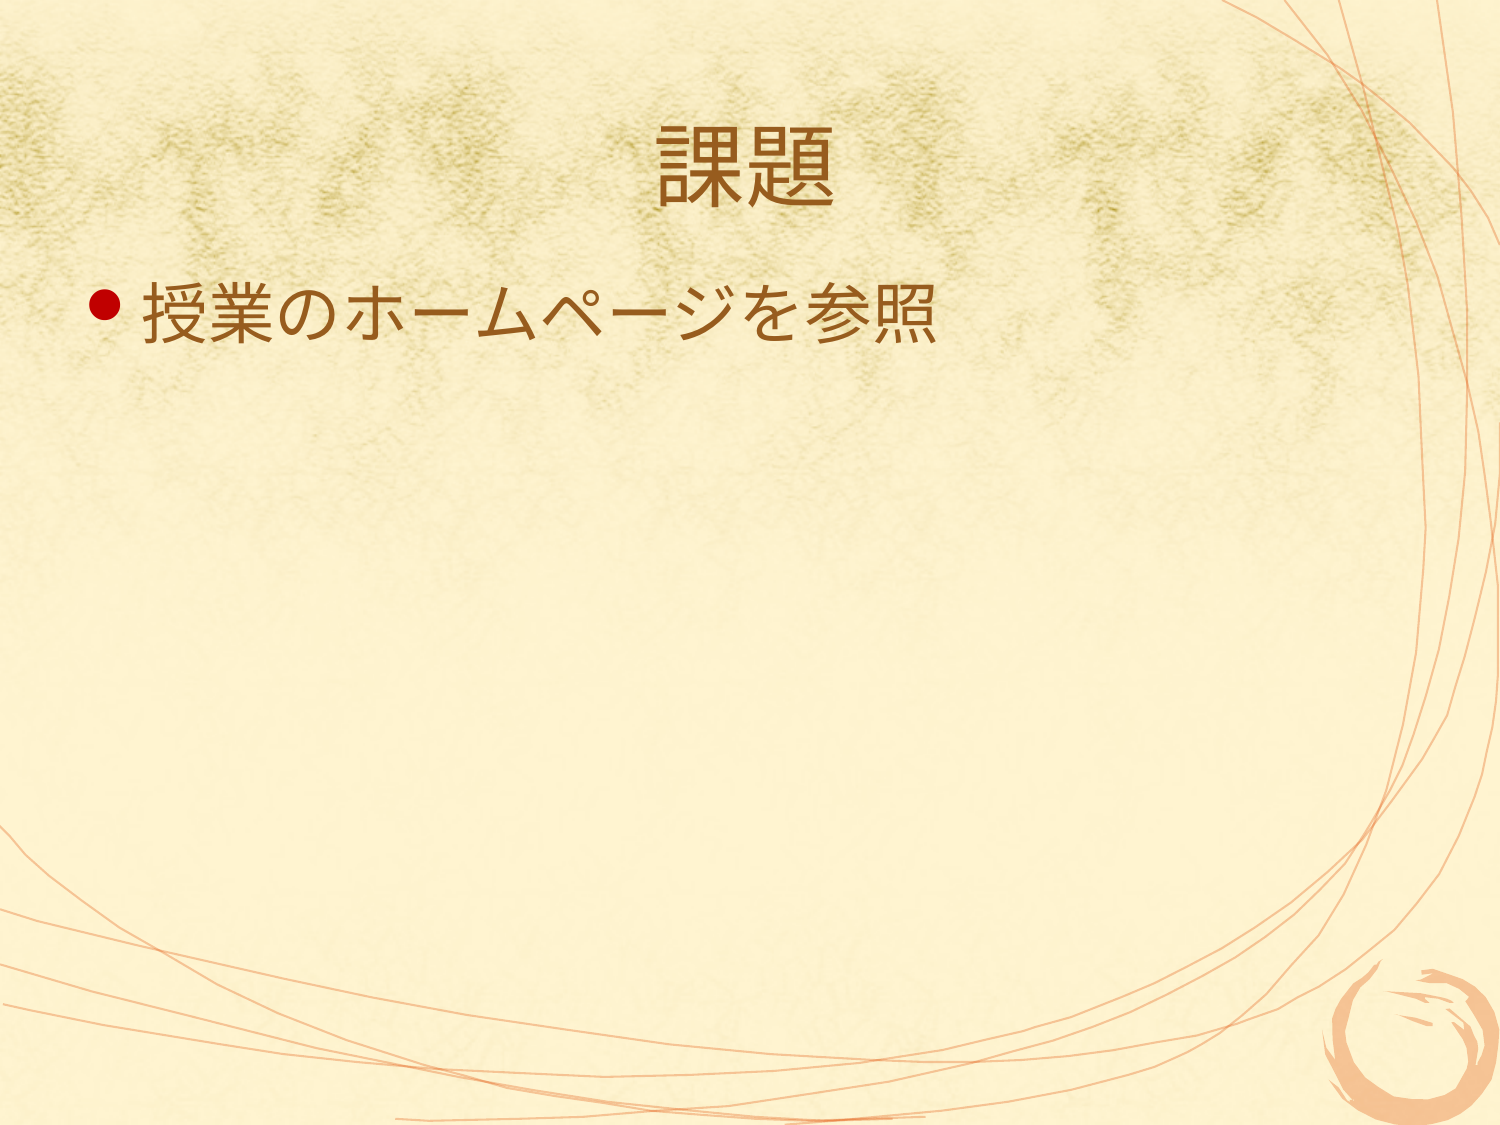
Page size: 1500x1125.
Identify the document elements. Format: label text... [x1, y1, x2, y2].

list 授業のホームページを参照 [70, 264, 1421, 1034]
title 課題 [70, 70, 1421, 258]
